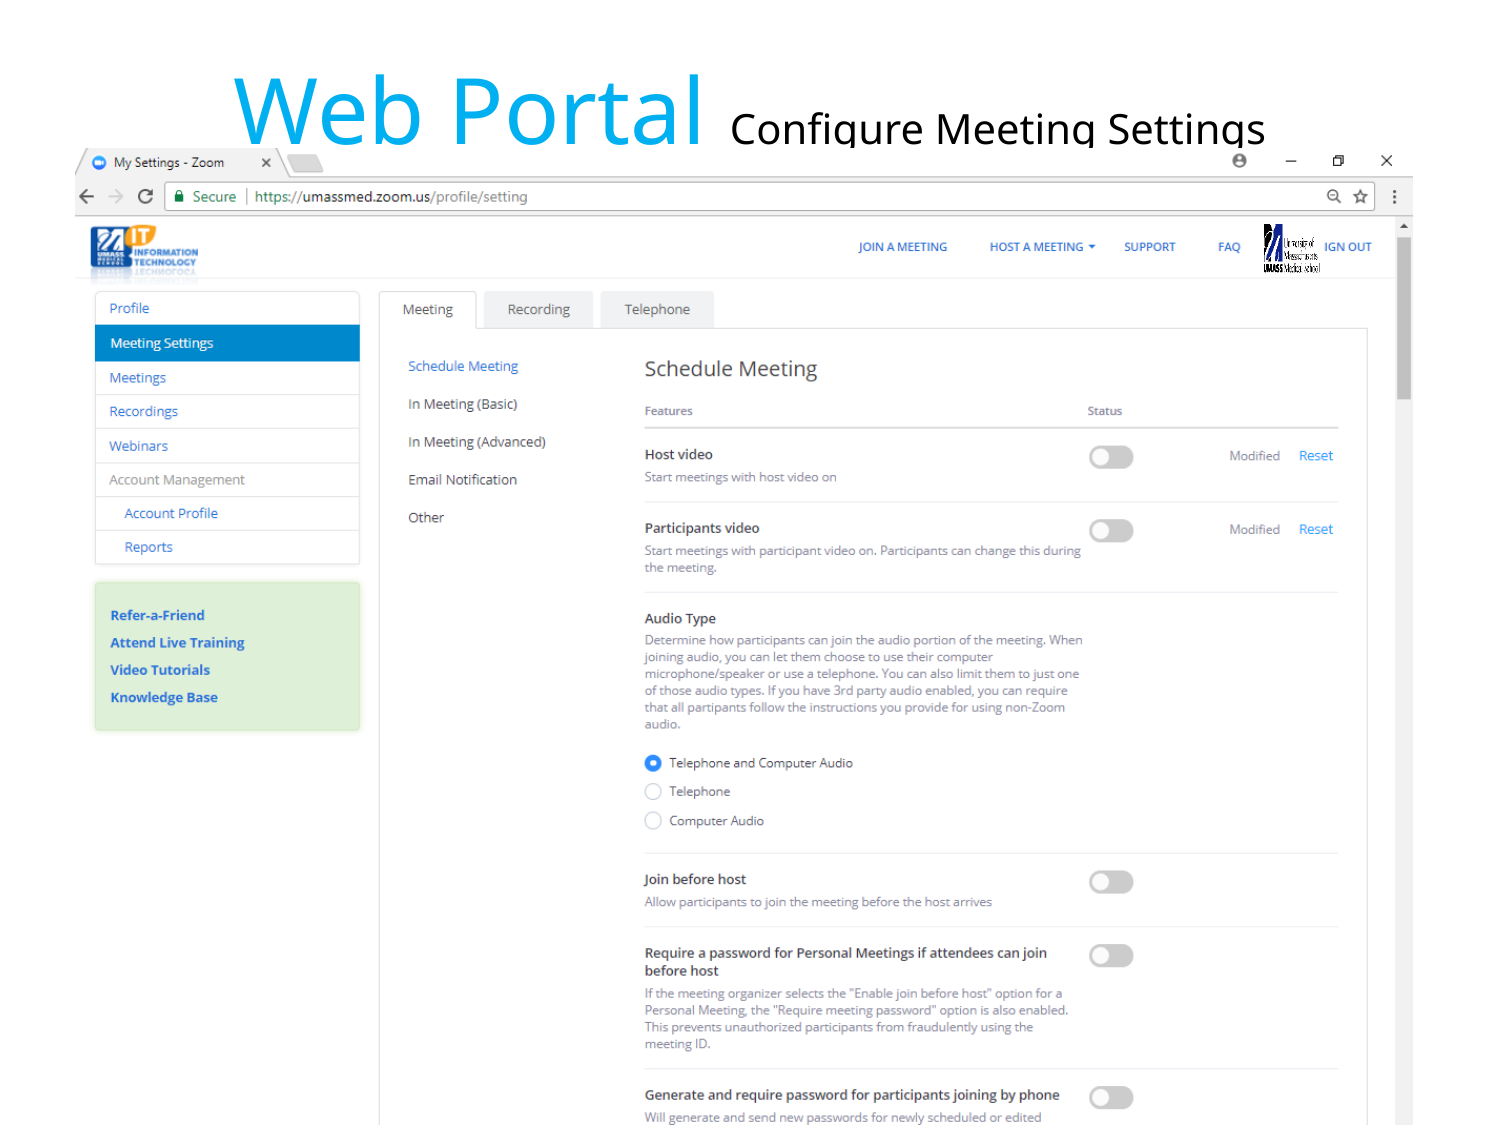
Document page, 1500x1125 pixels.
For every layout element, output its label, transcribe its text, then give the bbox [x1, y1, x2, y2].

text_box Web Portal Configure Meeting Settings [0, 36, 1500, 171]
picture [74, 148, 1413, 1125]
